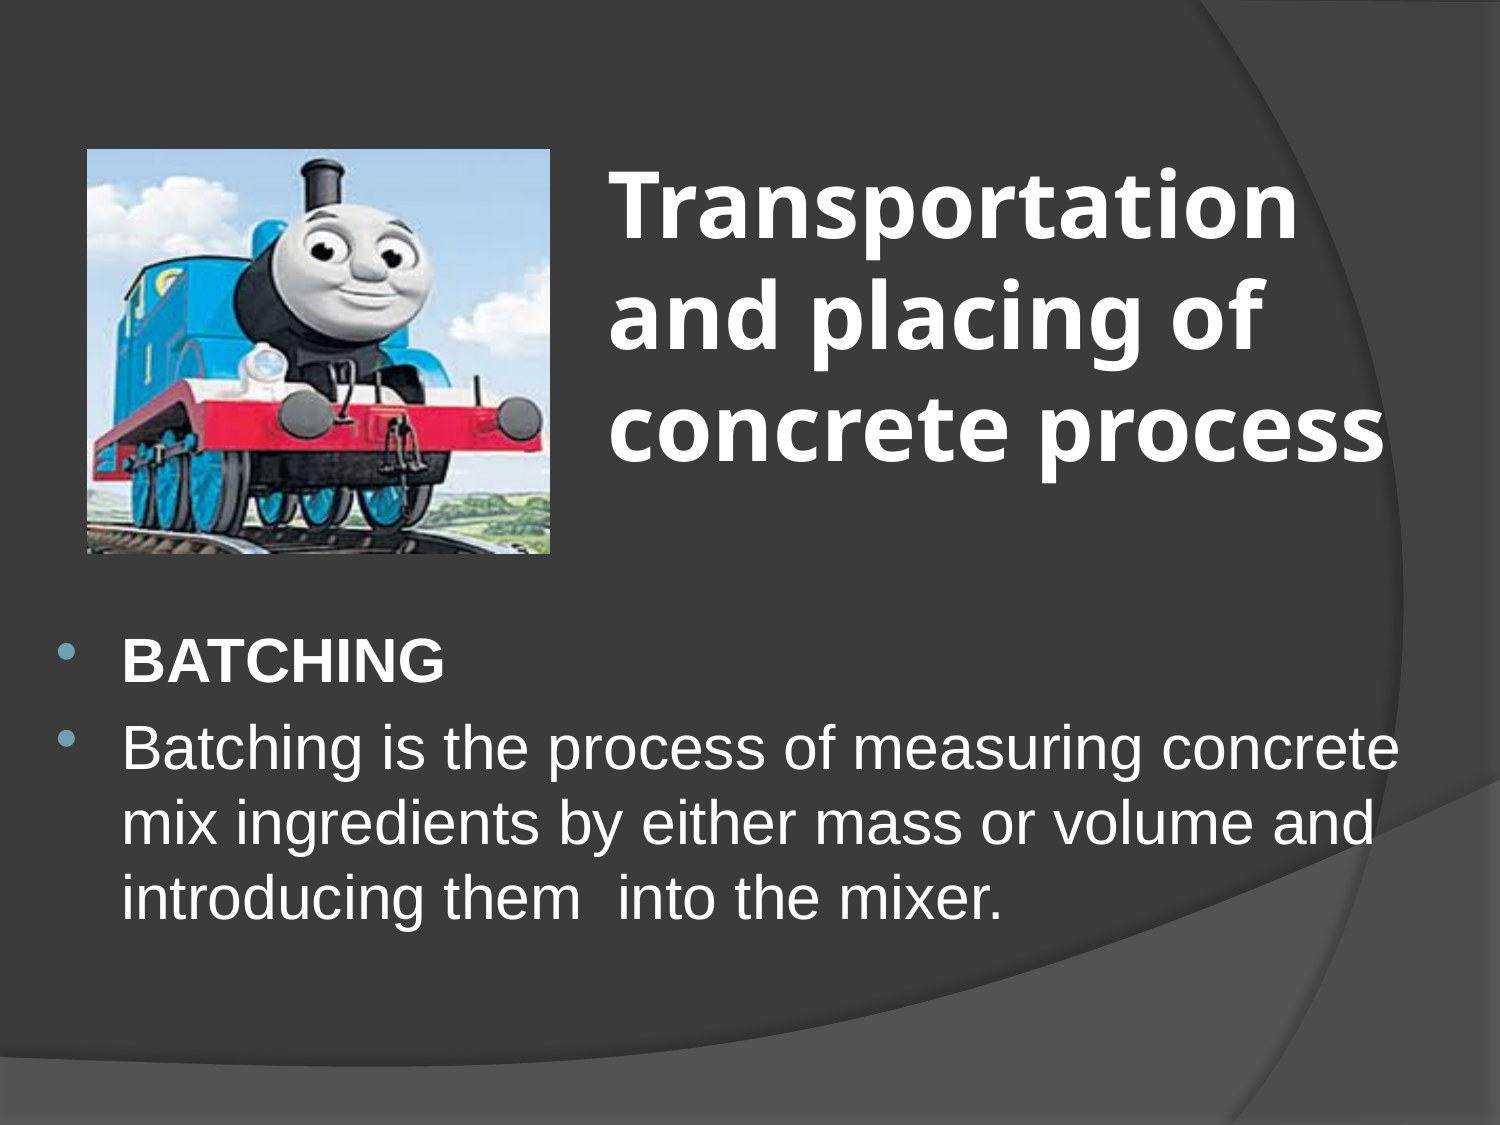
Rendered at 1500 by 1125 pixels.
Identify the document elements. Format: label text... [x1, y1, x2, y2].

title Transportation and placing of concrete process [600, 137, 1475, 488]
list BATCHING Batching is the process of measuring concrete mix ingredients by either mass or volume and introducing them into the mixer. [37, 612, 1500, 1063]
picture [87, 149, 551, 554]
